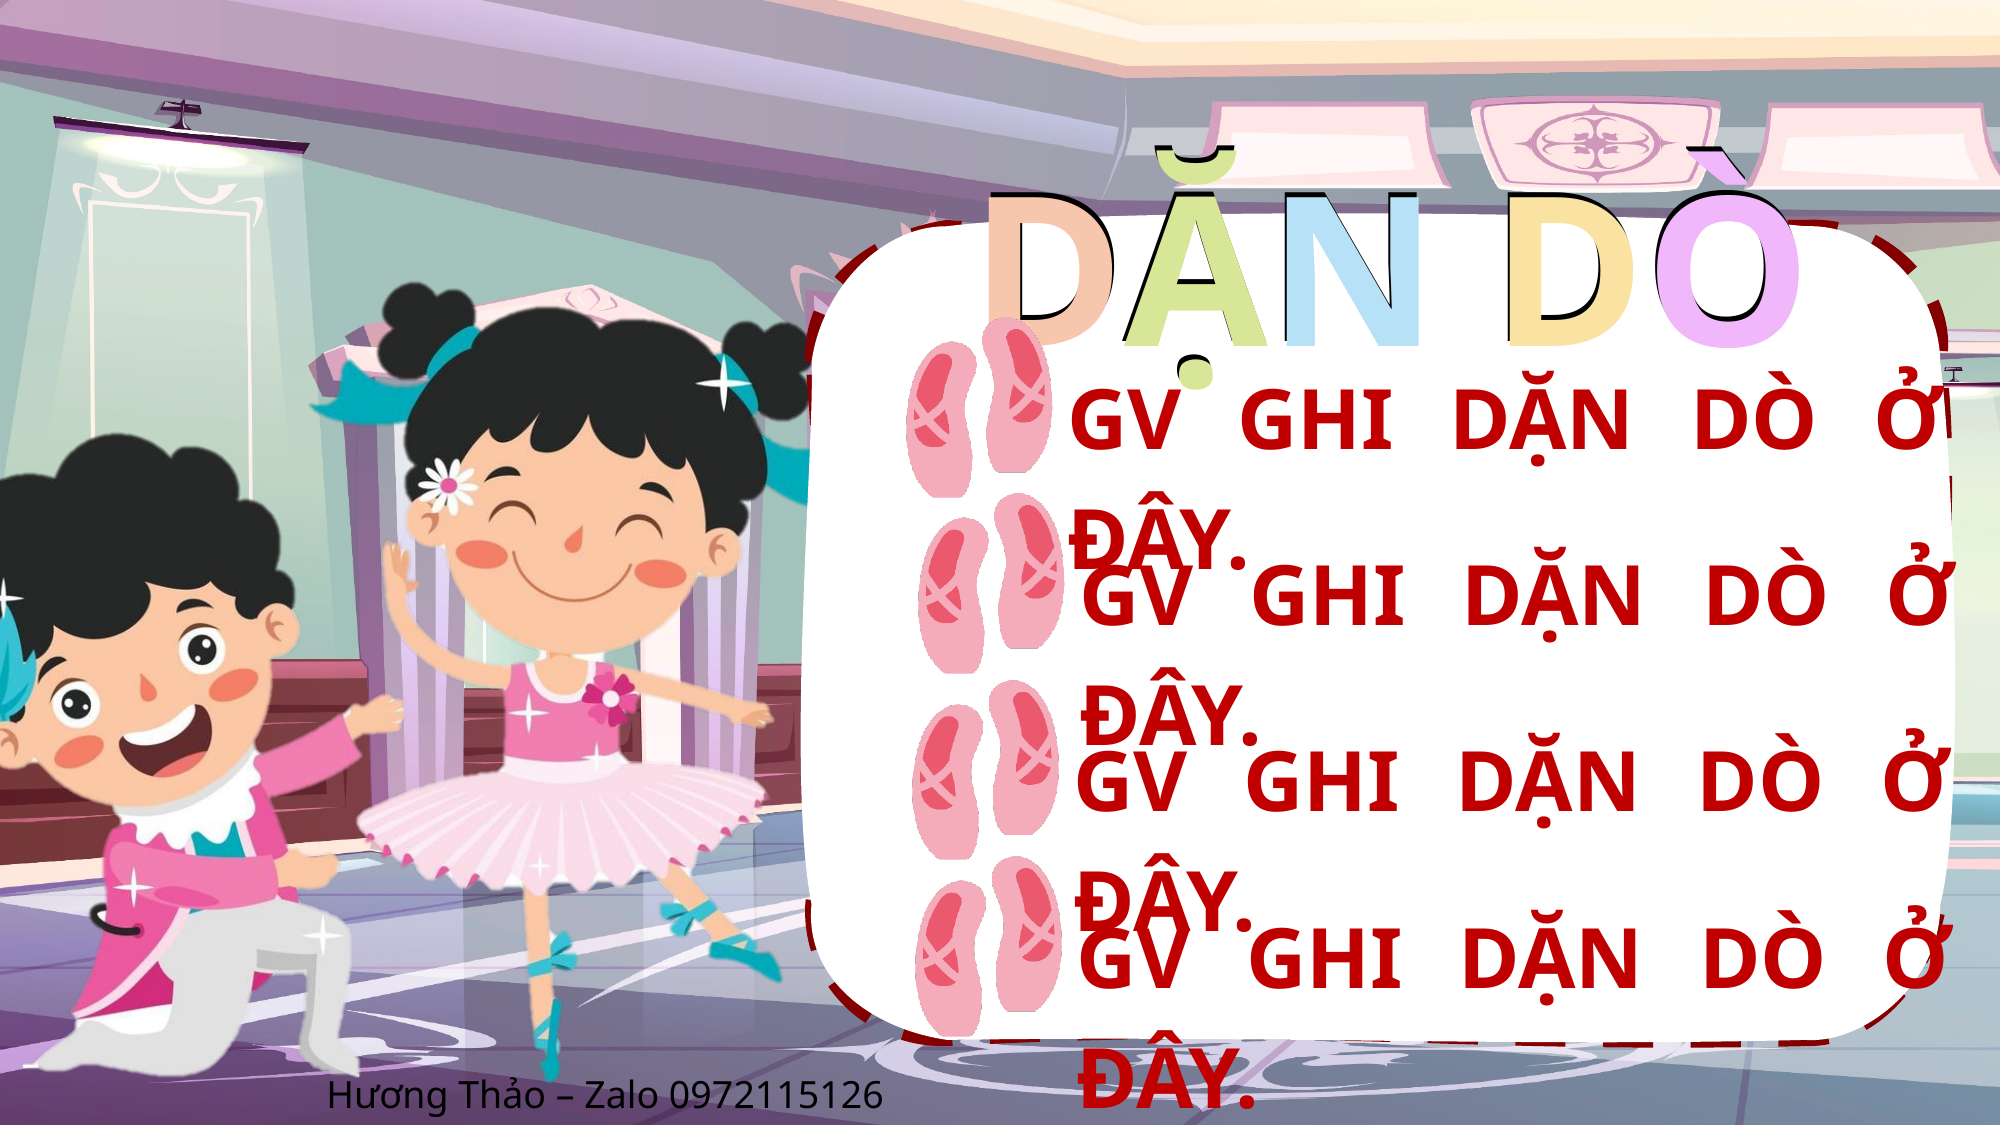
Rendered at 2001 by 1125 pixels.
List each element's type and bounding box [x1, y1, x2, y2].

text_box [833, 856, 1968, 1041]
picture [0, 0, 2001, 1125]
text_box [823, 317, 1959, 502]
text_box [811, 49, 1941, 1041]
text_box [835, 493, 1971, 678]
text_box [830, 679, 1965, 864]
